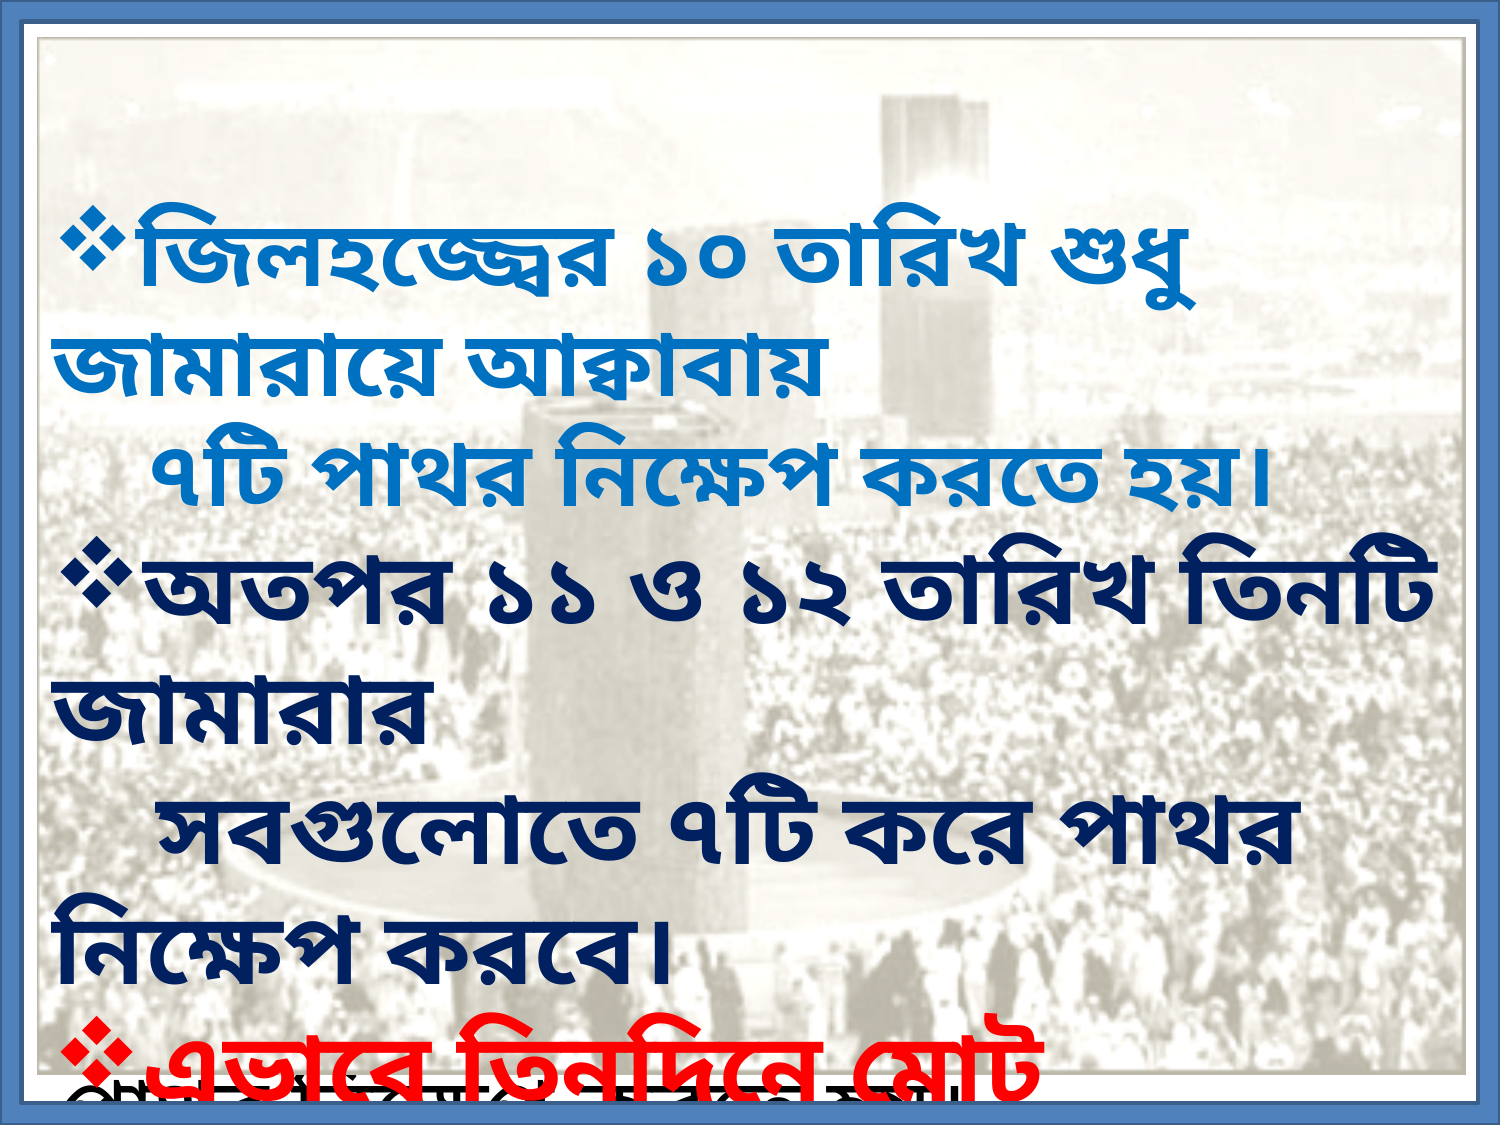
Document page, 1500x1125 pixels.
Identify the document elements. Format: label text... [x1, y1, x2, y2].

text_box [0, 0, 1500, 1125]
text_box জিলহজ্জ্বের ১০ তারিখ শুধু জামারায়ে আক্বাবায় ৭টি পাথর নিক্ষেপ করতে হয়। অতপর ১১ ও ১২ তারিখ তিনটি জামারার সবগুলোতে ৭টি করে পাথর নিক্ষেপ করবে। এভাবে তিনদিনে মোট (৭+২১+২১ ) ৪৯টি পাথর নিক্ষেপ করতে হয়। [37, 187, 1476, 1101]
picture [37, 37, 1466, 1076]
